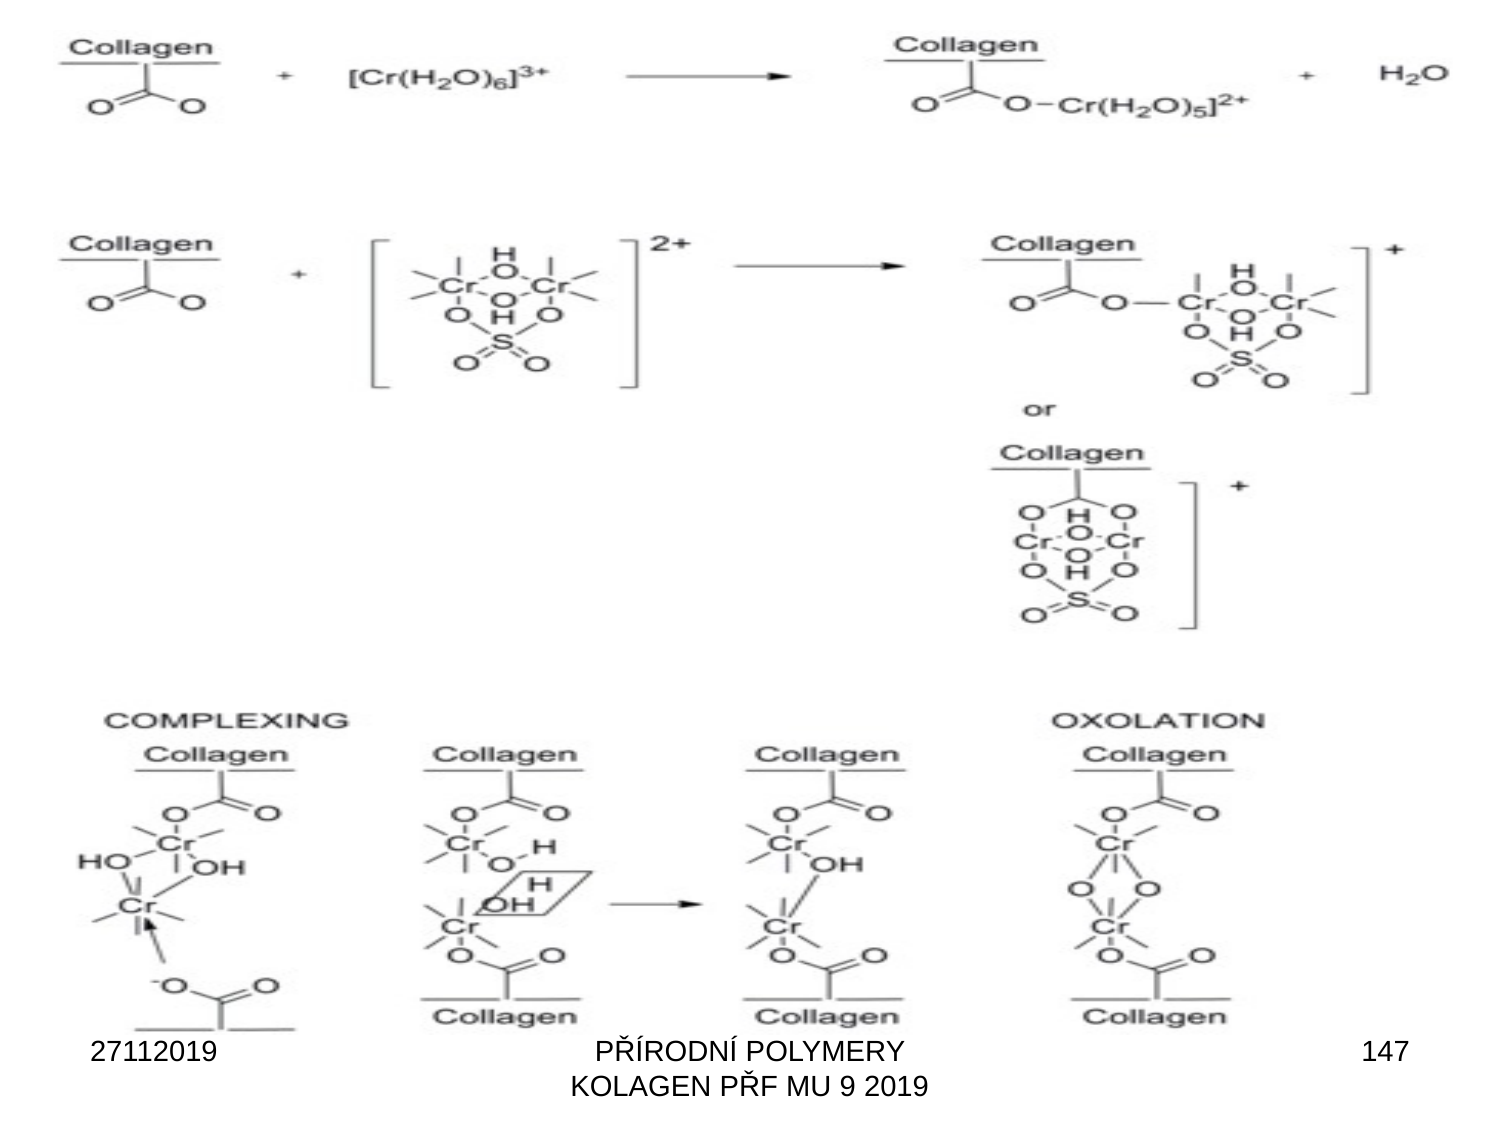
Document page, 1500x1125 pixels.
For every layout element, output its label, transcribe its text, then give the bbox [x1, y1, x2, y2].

picture [52, 30, 1459, 1036]
slide_number 147 [1074, 1042, 1426, 1103]
footer PŘÍRODNÍ POLYMERY KOLAGEN PŘF MU 9 2019 [512, 1042, 988, 1103]
slide_number 27112019 [74, 1042, 426, 1103]
text_box Detail Technická želatina [0, 0, 1500, 216]
